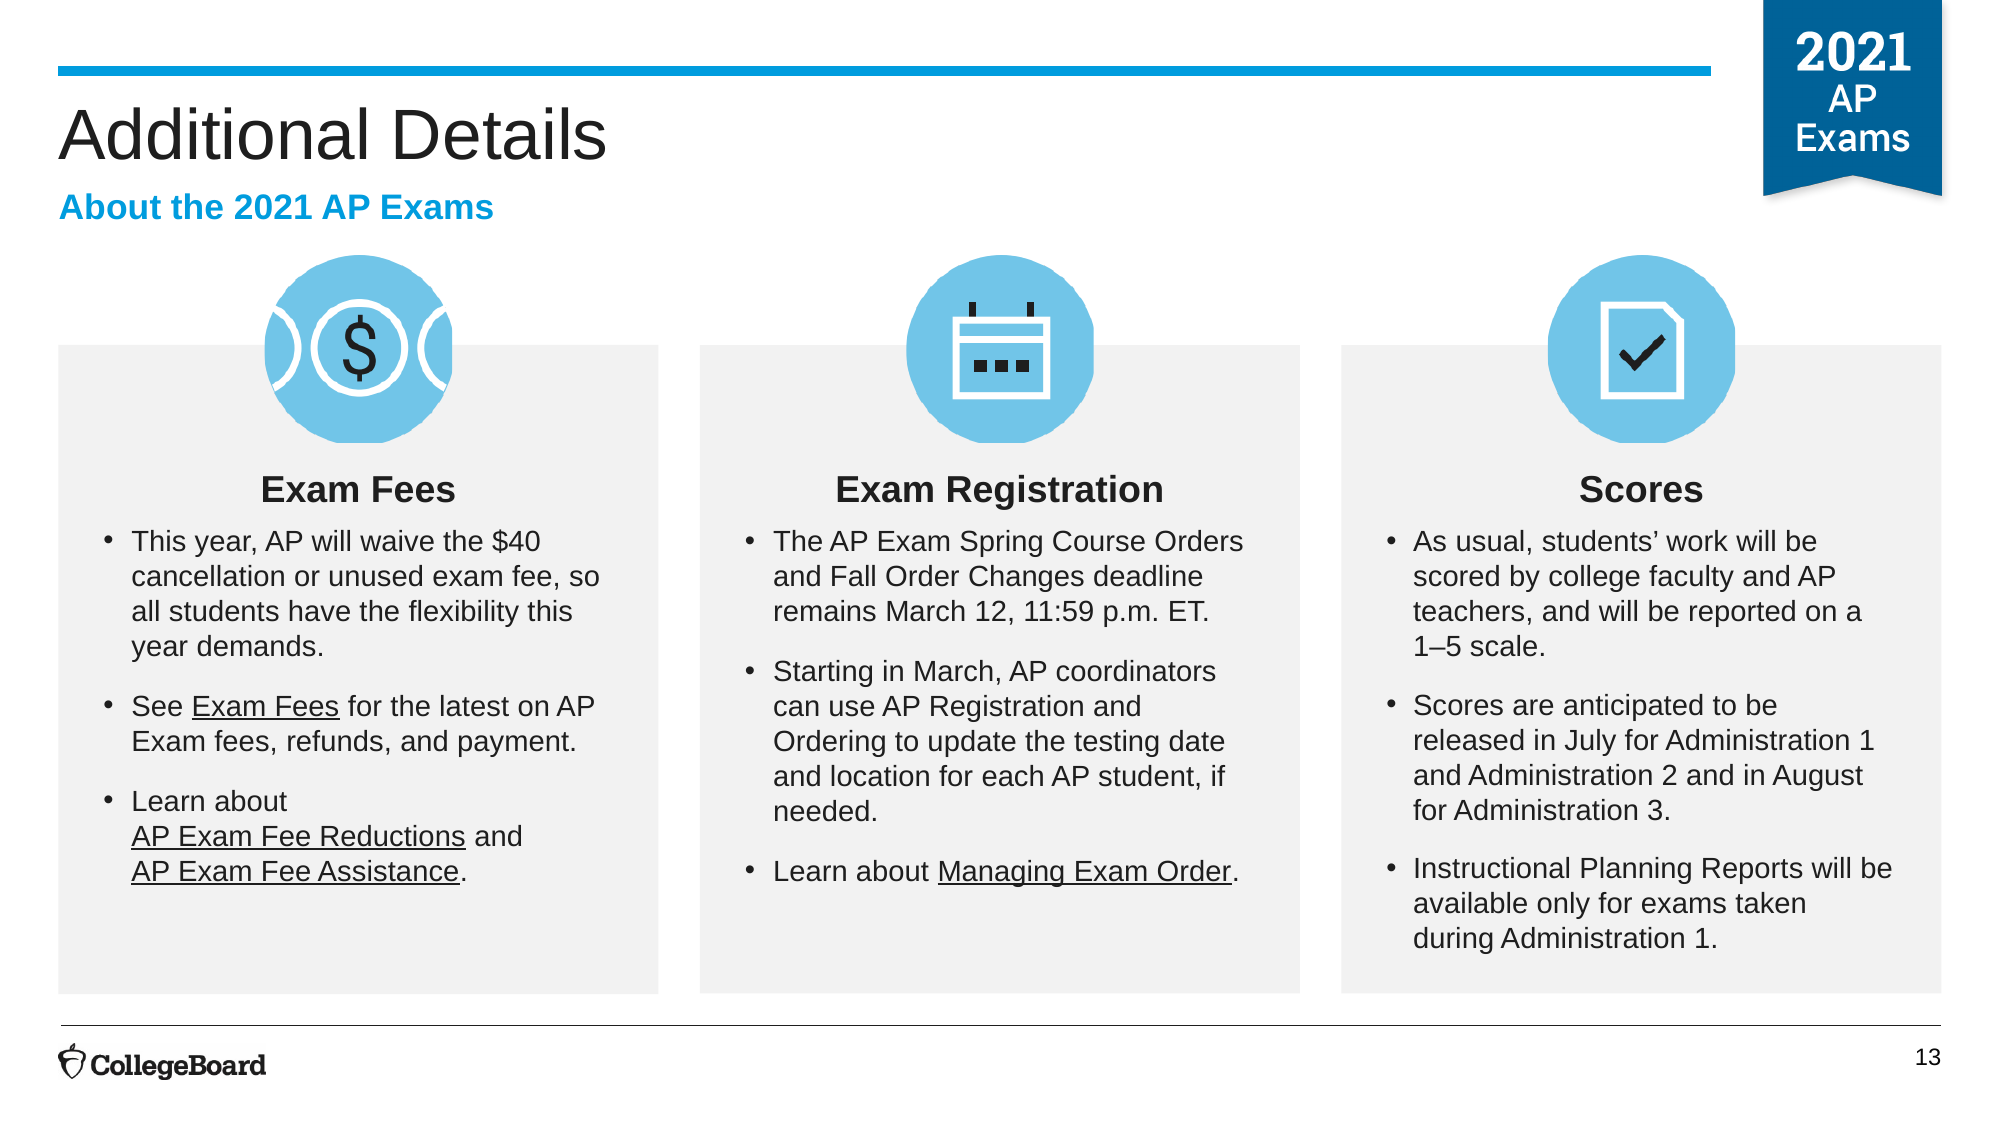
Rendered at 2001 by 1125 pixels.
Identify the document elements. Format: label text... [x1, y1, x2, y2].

subtitle About the 2021 AP Exams [58, 176, 1127, 265]
picture [905, 254, 1094, 443]
picture [1763, 0, 1942, 196]
picture [1547, 254, 1736, 443]
picture [58, 1043, 266, 1080]
text_box Scores As usual, students’ work will be scored by college faculty and AP teachers, and will be reported on a 1–5 scale. Scores are anticipated to be released in July for Administration 1 and Administration 2 and in August for Administration 3. Instructional Planning Reports will be available only for exams taken during Administration 1. [1339, 343, 1943, 996]
picture [264, 254, 453, 443]
text_box Exam Fees This year, AP will waive the $40 cancellation or unused exam fee, so all students have the flexibility this year demands. See Exam Fees for the latest on AP Exam fees, refunds, and payment. Learn about AP Exam Fee Reductions and AP Exam Fee Assistance. [56, 343, 660, 996]
text_box Exam Registration The AP Exam Spring Course Orders and Fall Order Changes deadline remains March 12, 11:59 p.m. ET. Starting in March, AP coordinators can use AP Registration and Ordering to update the testing date and location for each AP student, if needed. Learn about Managing Exam Order. [698, 343, 1302, 996]
title Additional Details [58, 88, 1711, 157]
